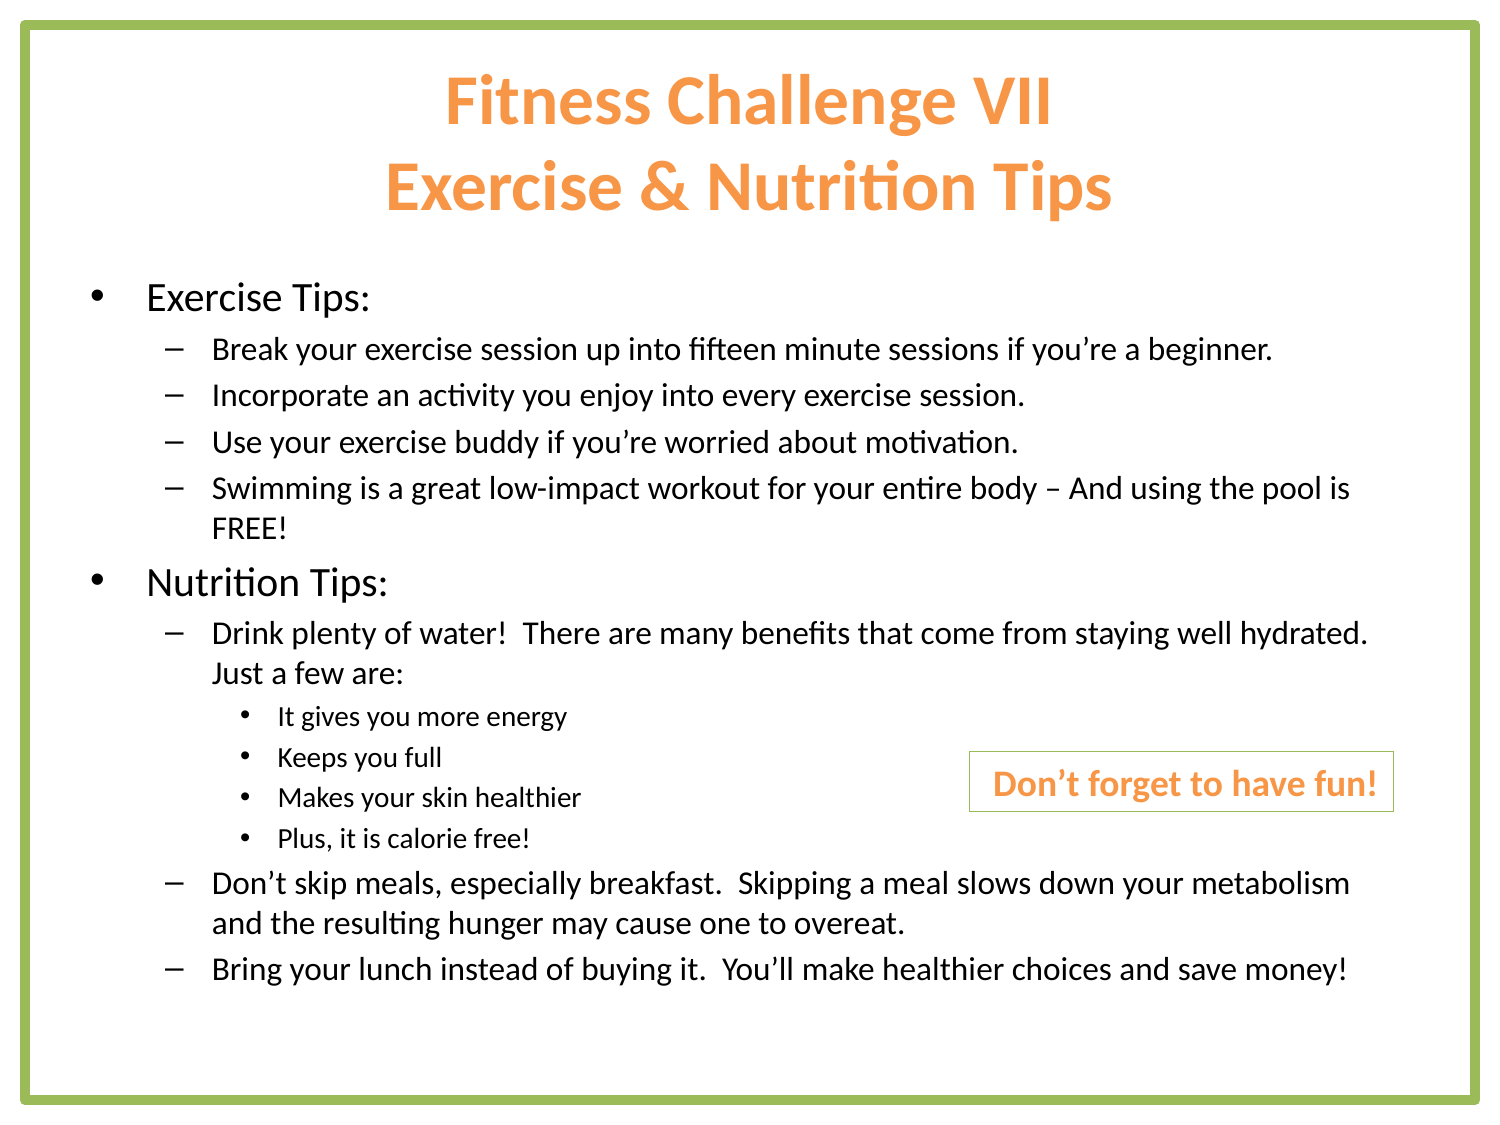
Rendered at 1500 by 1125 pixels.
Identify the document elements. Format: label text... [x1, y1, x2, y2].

title Fitness Challenge VII Exercise & Nutrition Tips [75, 45, 1425, 233]
text_box Don’t forget to have fun! [969, 751, 1394, 812]
list Exercise Tips: Break your exercise session up into fifteen minute sessions if you’re a beginner. Incorporate an activity you enjoy into every exercise session. Use your exercise buddy if you’re worried about motivation. Swimming is a great low-impact workout for your entire body – And using the pool is FREE! Nutrition Tips: Drink plenty of water! There are many benefits that come from staying well hydrated. Just a few are: It gives you more energy Keeps you full Makes your skin healthier Plus, it is calorie free! Don’t skip meals, especially breakfast. Skipping a meal slows down your metabolism and the resulting hunger may cause one to overeat. Bring your lunch instead of buying it. You’ll make healthier choices and save money! [75, 262, 1425, 1005]
